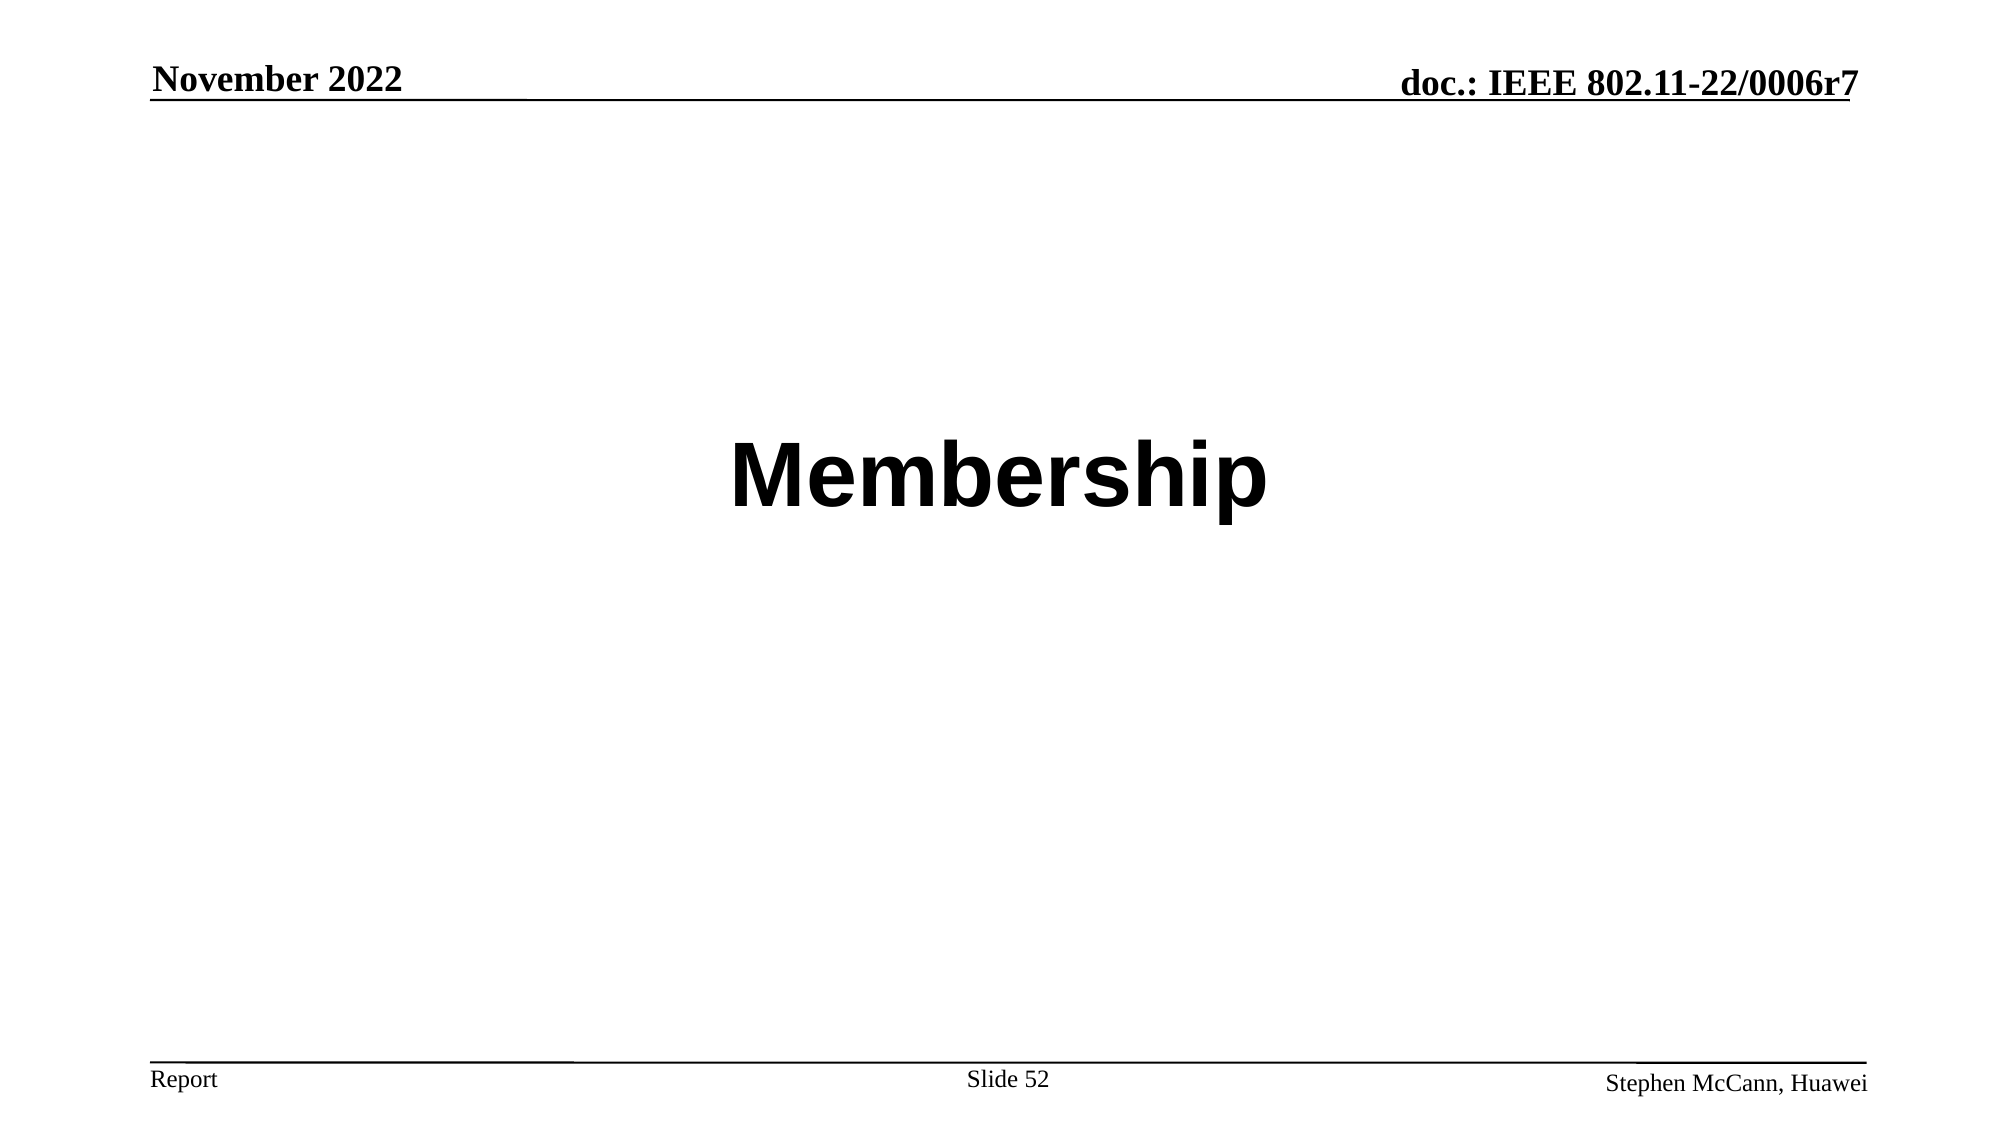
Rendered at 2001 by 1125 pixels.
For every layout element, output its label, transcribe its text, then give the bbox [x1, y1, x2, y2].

title Membership [149, 349, 1851, 591]
footer Stephen McCann, Huawei [1295, 1066, 1869, 1108]
slide_number Slide 52 [950, 1061, 1067, 1123]
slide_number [152, 54, 563, 100]
